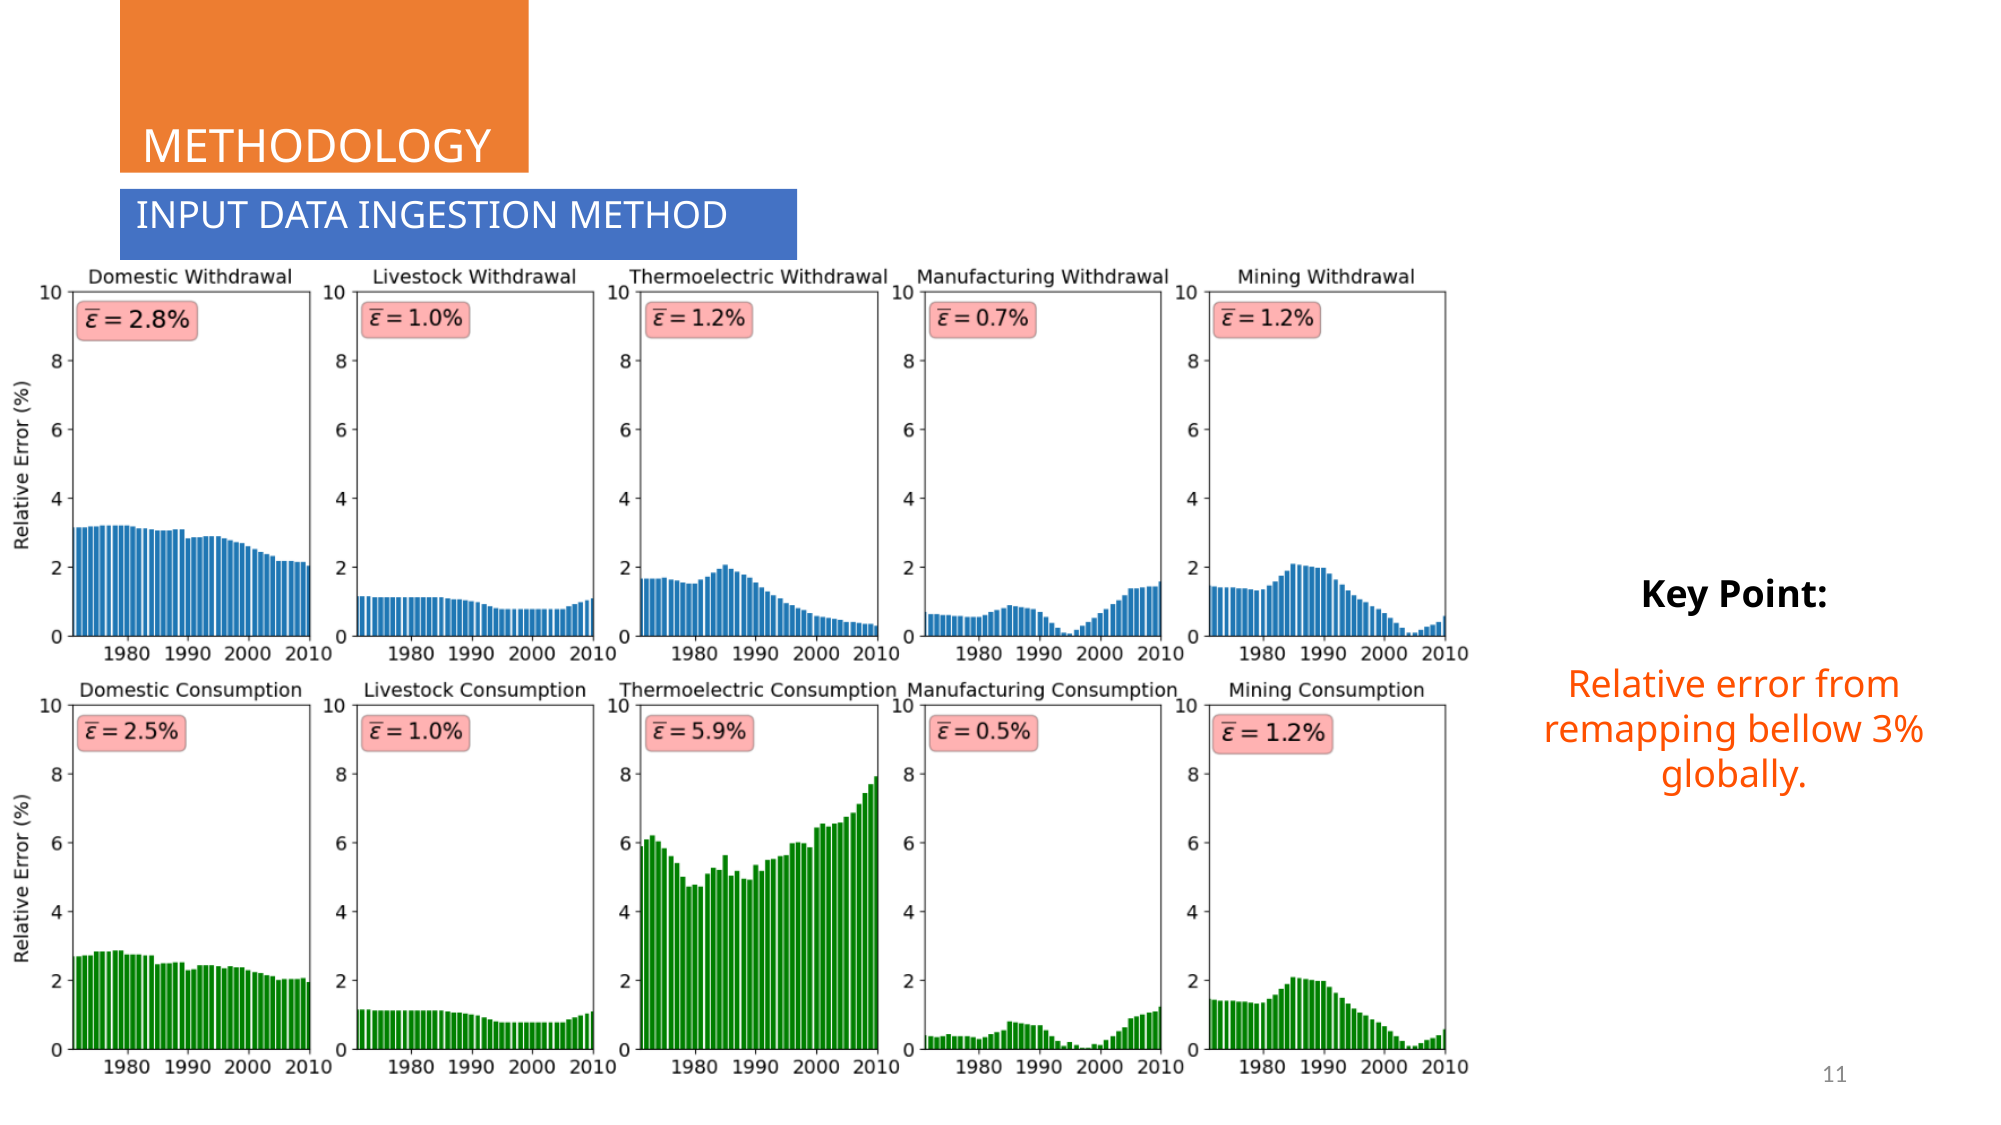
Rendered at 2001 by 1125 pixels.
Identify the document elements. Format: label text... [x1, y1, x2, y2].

title Methodology [120, 0, 529, 173]
picture [0, 260, 1474, 1093]
text_box Key Point: Relative error from remapping bellow 3% globally. [1474, 562, 2000, 848]
subtitle Input data ingestion method [120, 188, 798, 260]
slide_number 11 [1412, 1042, 1863, 1103]
